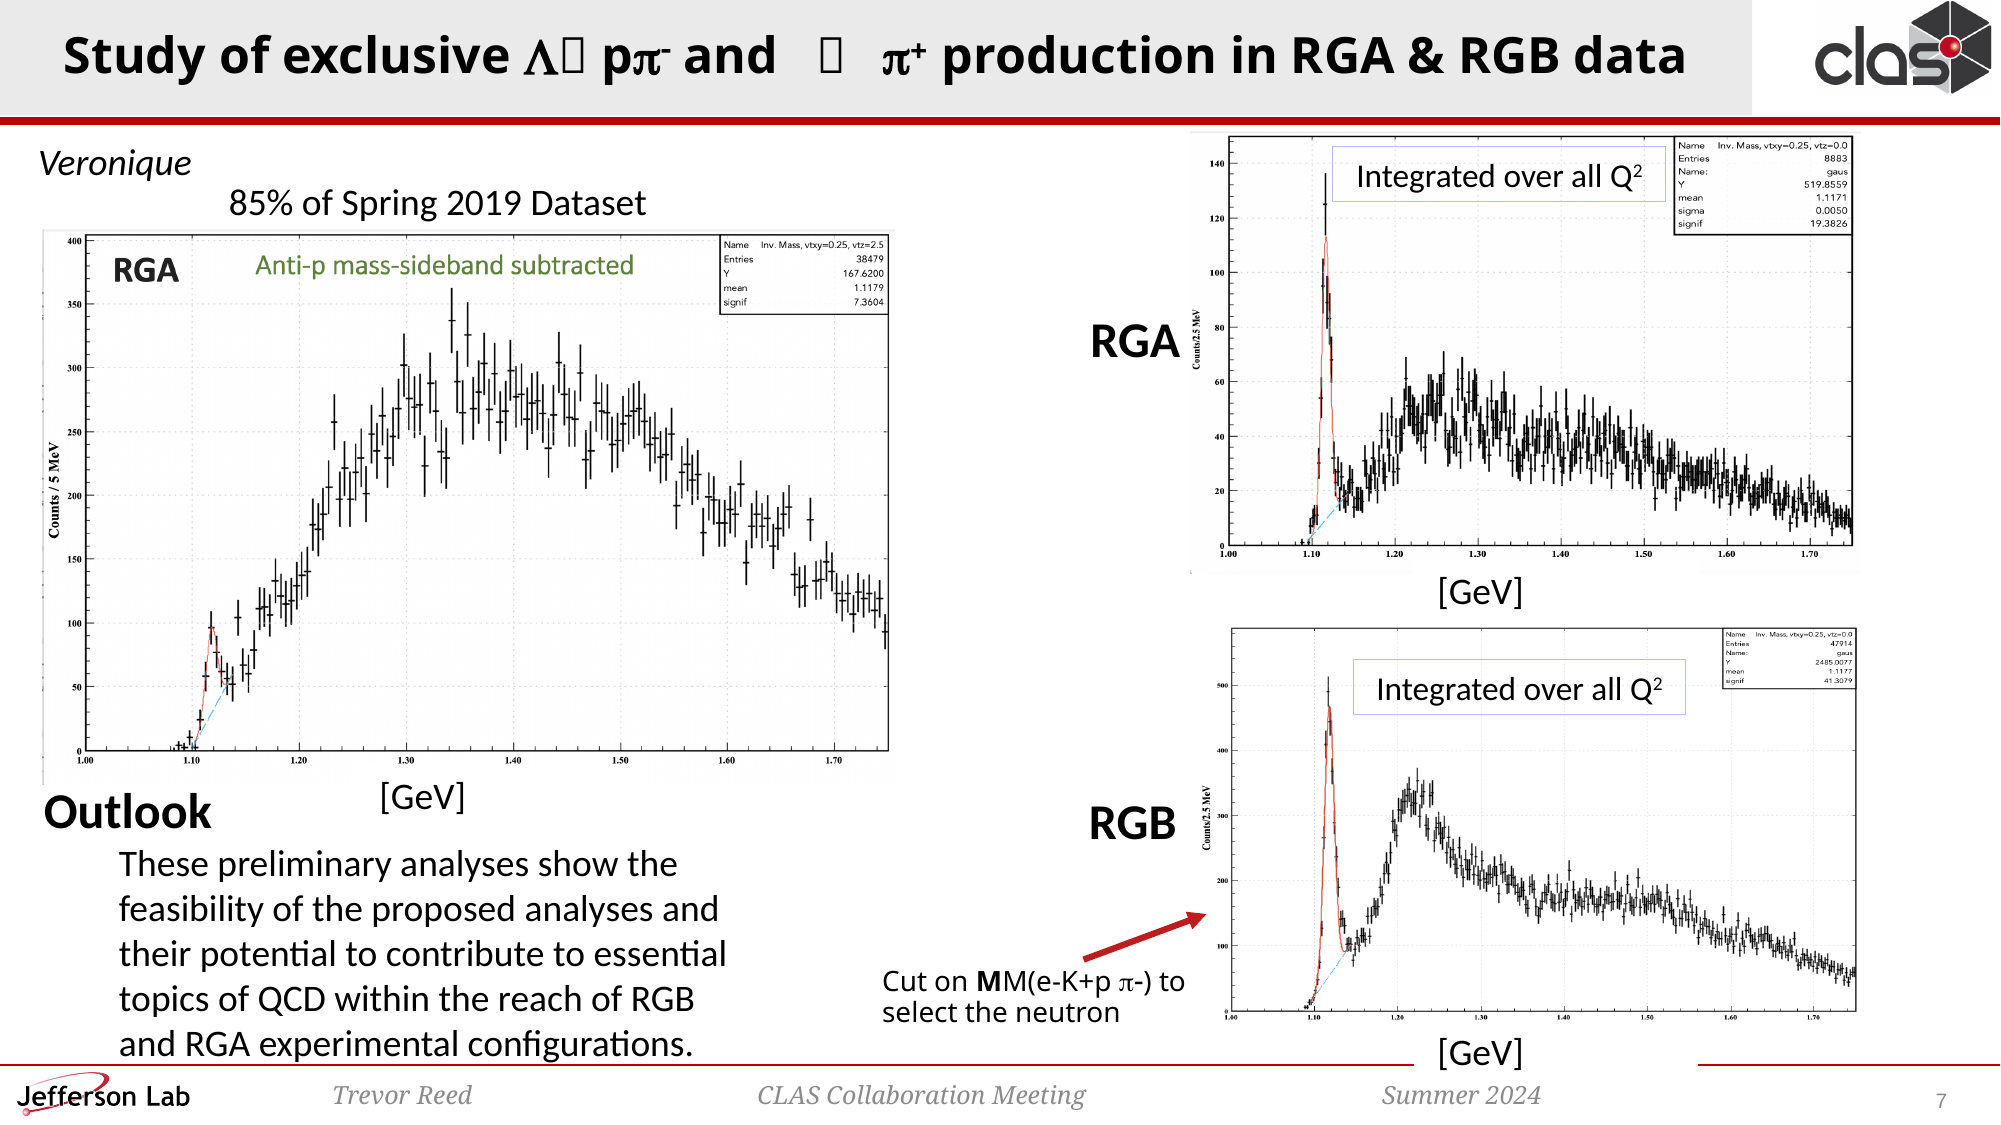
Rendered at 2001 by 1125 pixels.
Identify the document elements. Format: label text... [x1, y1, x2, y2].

text_box Veronique [23, 130, 227, 191]
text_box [1083, 913, 1207, 960]
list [1190, 132, 1861, 574]
text_box 85% of Spring 2019 Dataset [214, 170, 690, 228]
footer Trevor Reed CLAS Collaboration Meeting Summer 2024 [317, 1075, 1861, 1115]
text_box RGA [1075, 299, 1190, 375]
list RGB [1073, 788, 1198, 865]
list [1199, 626, 1861, 1032]
picture [1815, 0, 1993, 95]
picture [15, 1066, 201, 1125]
text_box Outlook These preliminary analyses show the feasibility of the proposed analyses and their potential to contribute to essential topics of QCD within the reach of RGB and RGA experimental configurations. [29, 771, 752, 1071]
picture [42, 228, 895, 785]
slide_number 7 [1882, 1075, 2000, 1125]
list Cut on MM(e-K+p p-) to select the neutron [867, 960, 1207, 1036]
